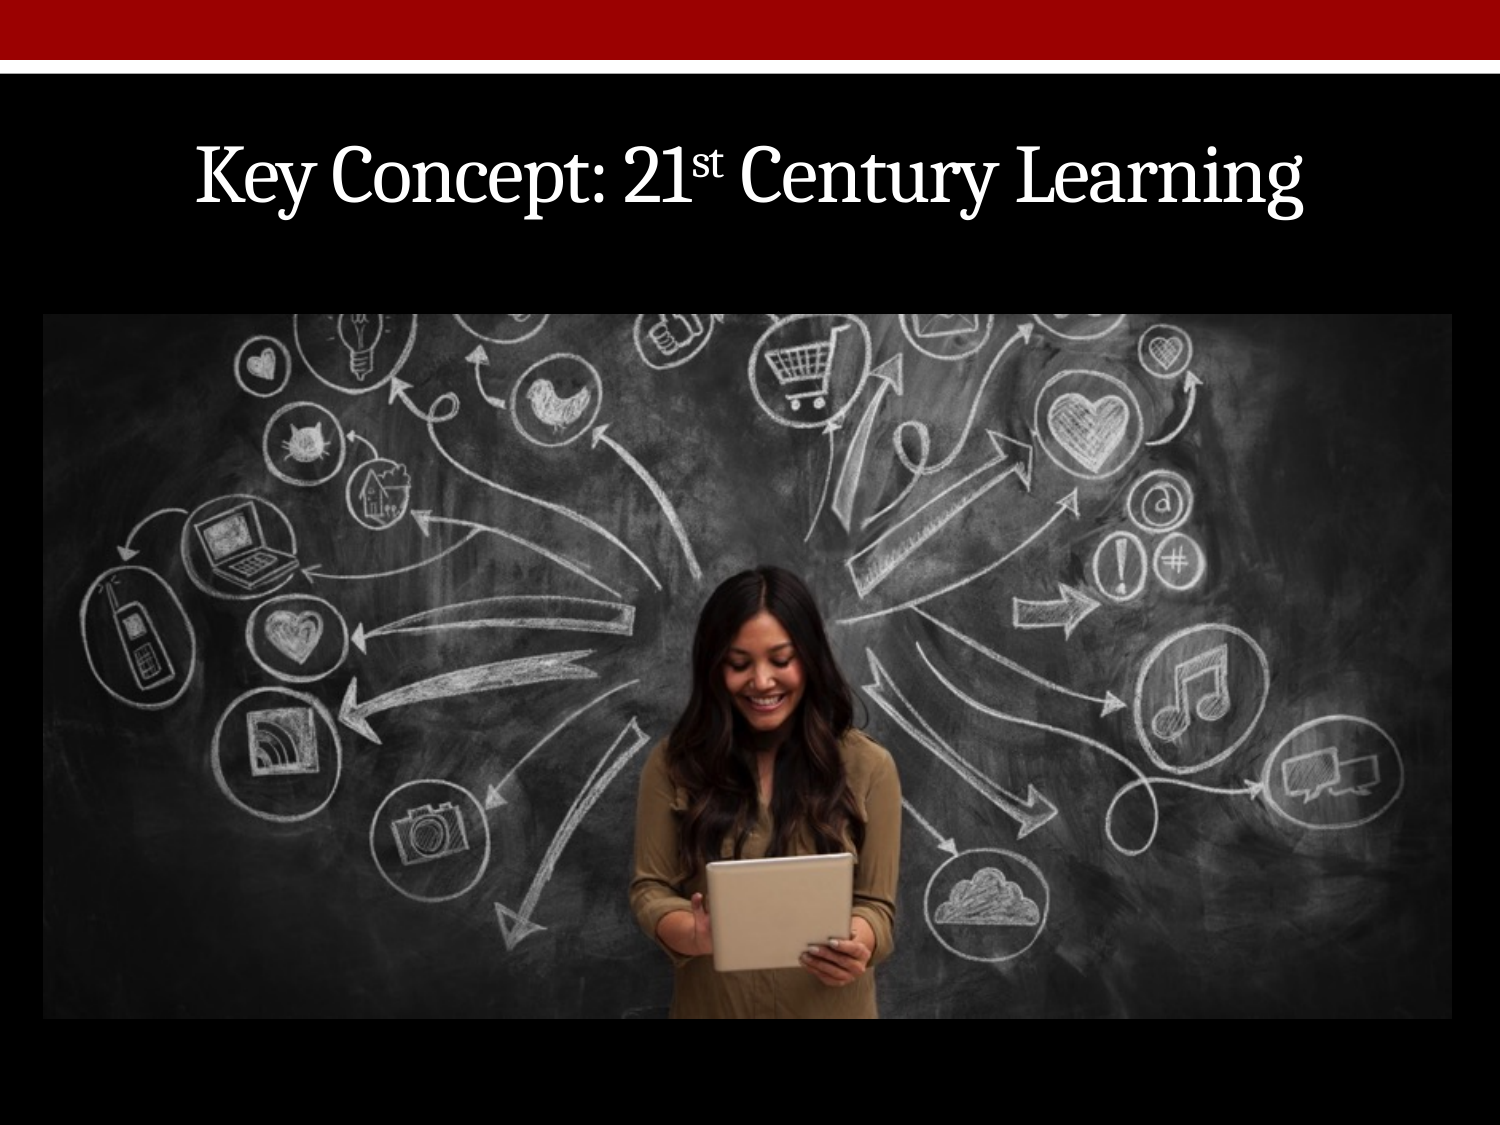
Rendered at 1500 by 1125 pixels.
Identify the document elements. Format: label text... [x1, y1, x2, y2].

picture [43, 313, 1453, 1019]
title Key Concept: 21st Century Learning [75, 87, 1425, 250]
